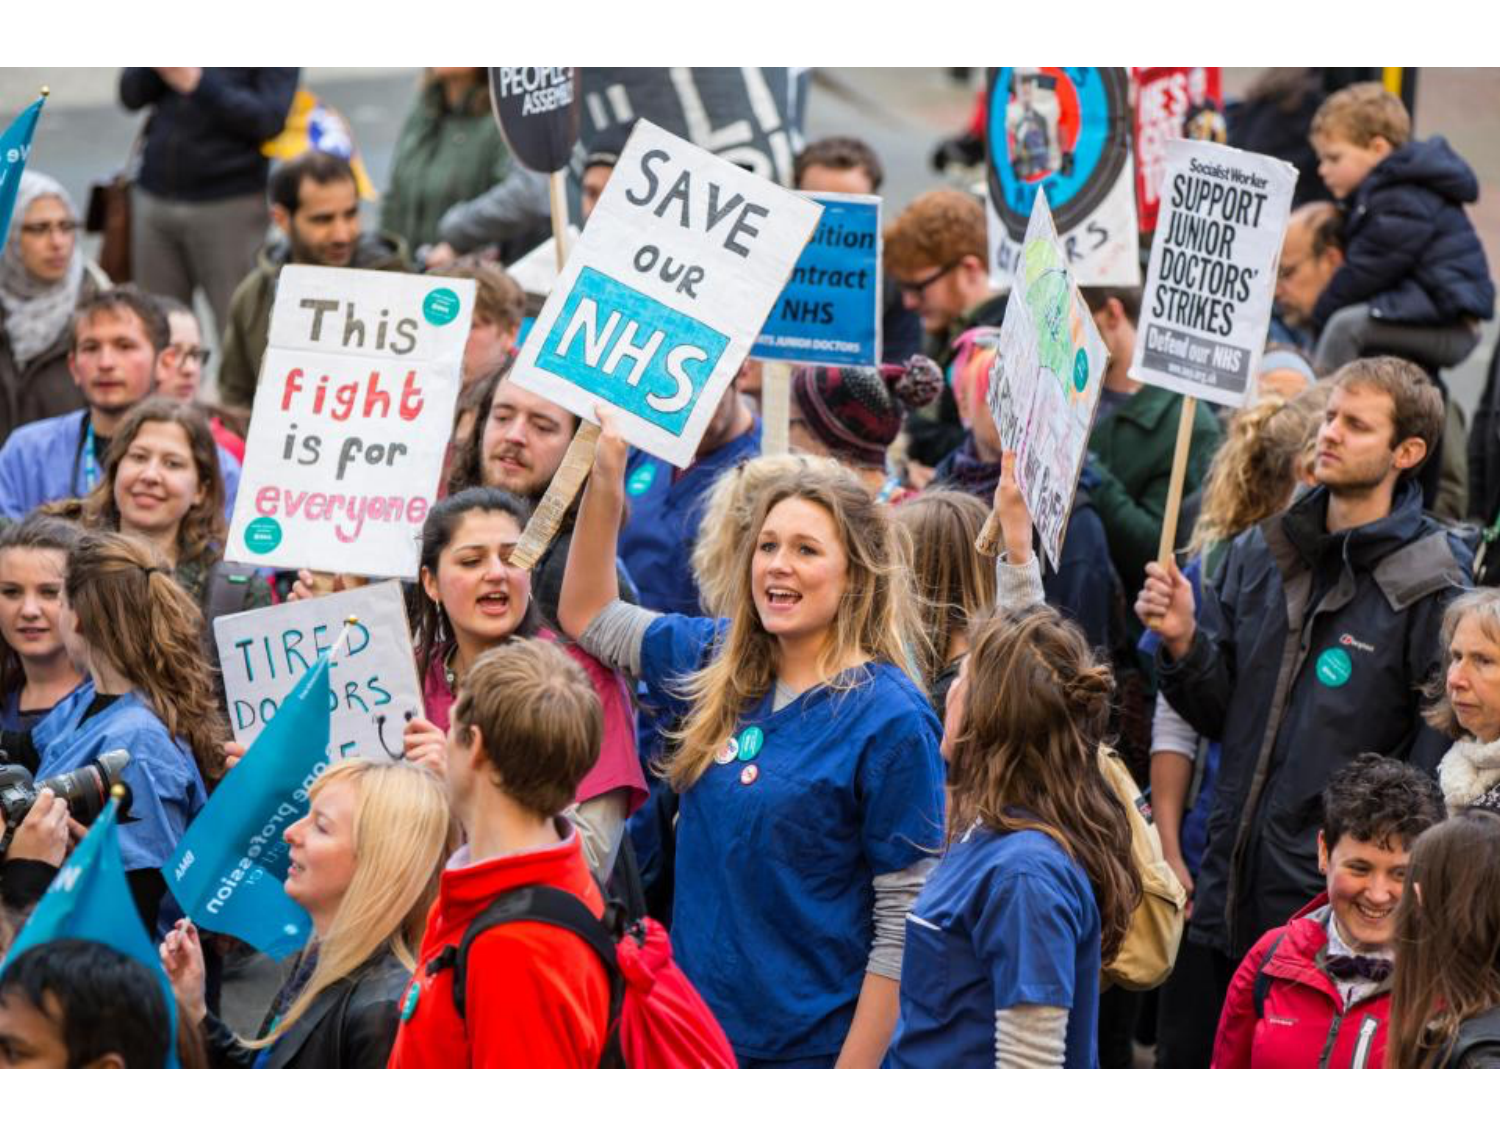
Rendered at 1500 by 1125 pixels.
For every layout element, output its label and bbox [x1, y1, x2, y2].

picture [0, 66, 1500, 1069]
picture [0, 170, 7, 187]
